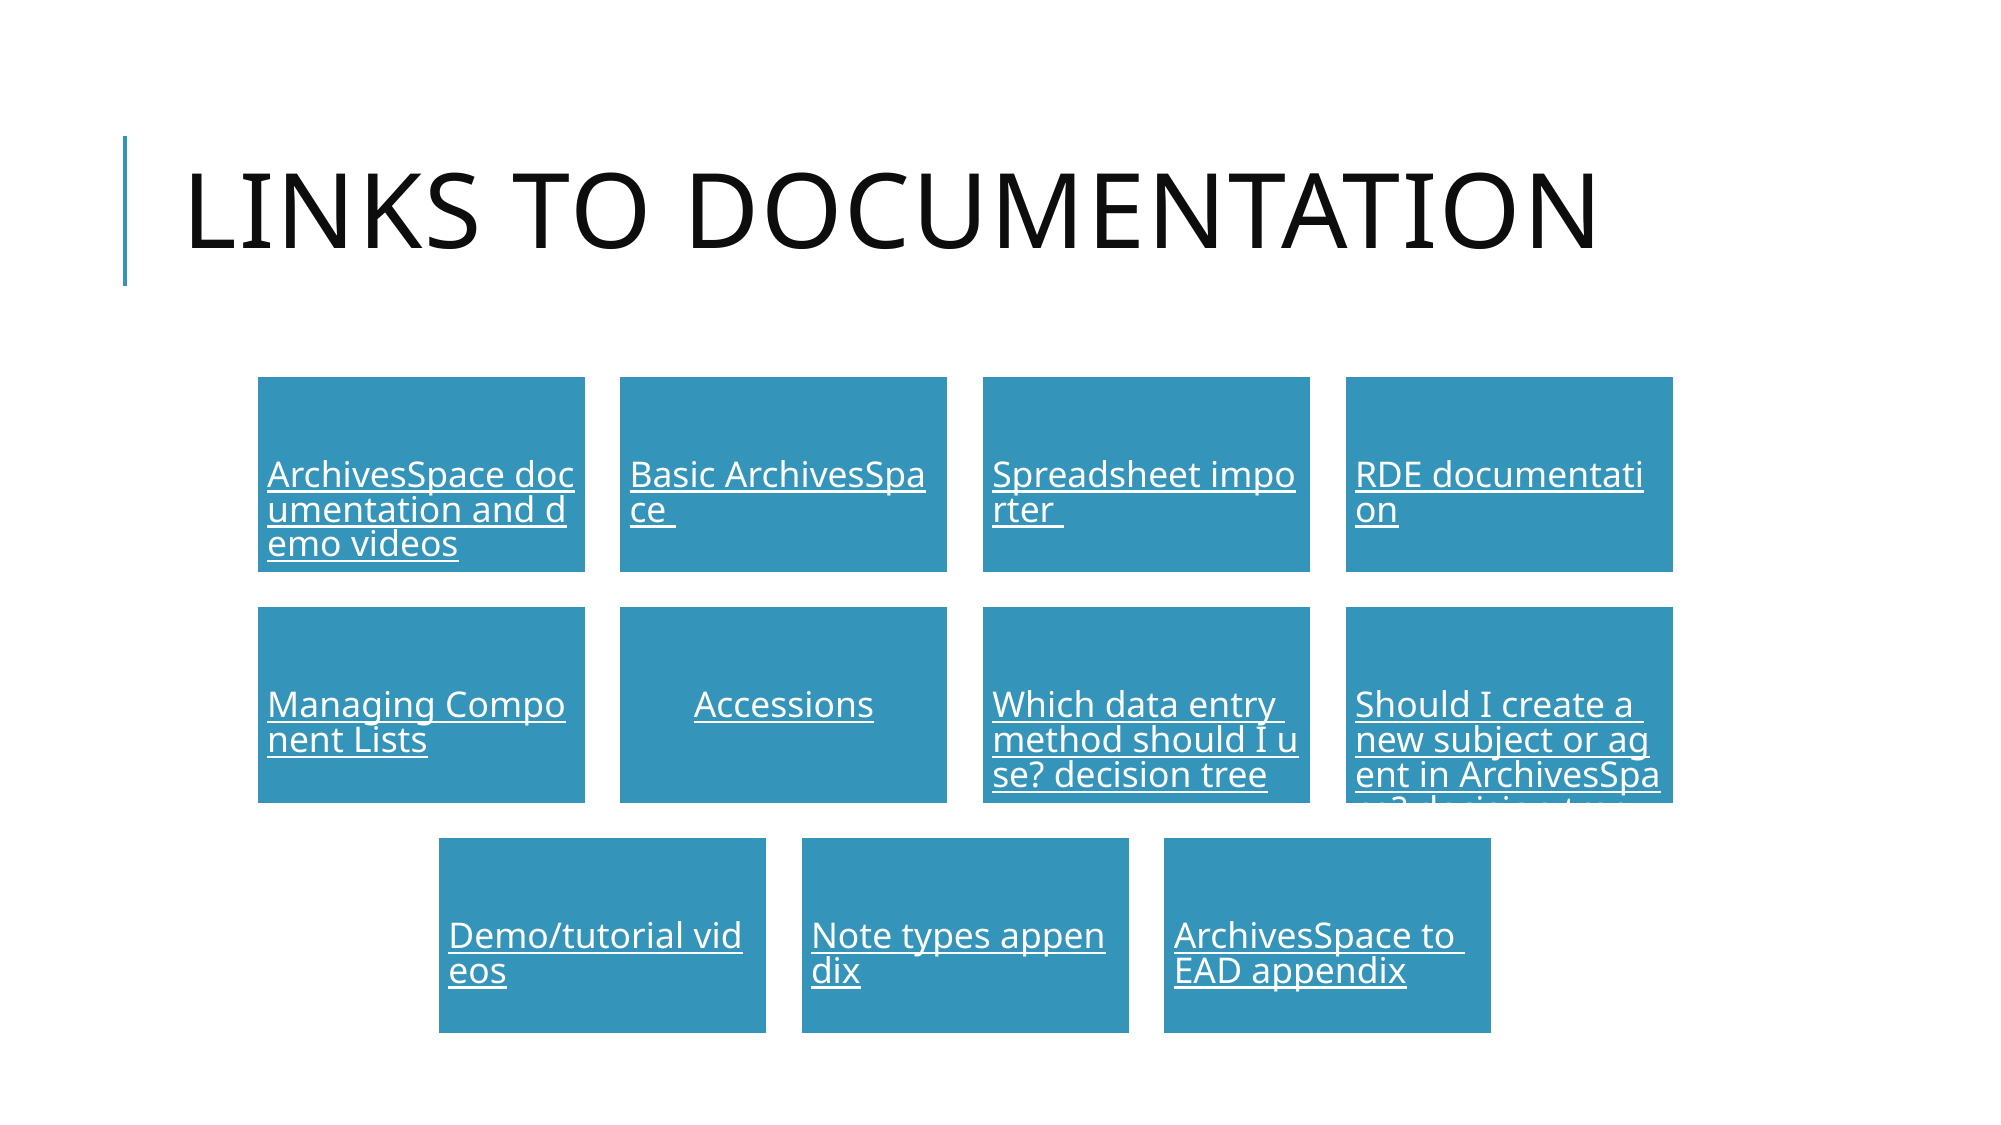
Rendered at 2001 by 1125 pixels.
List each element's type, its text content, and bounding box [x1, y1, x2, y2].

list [167, 374, 1763, 1036]
title Links to documentation [168, 96, 1763, 342]
